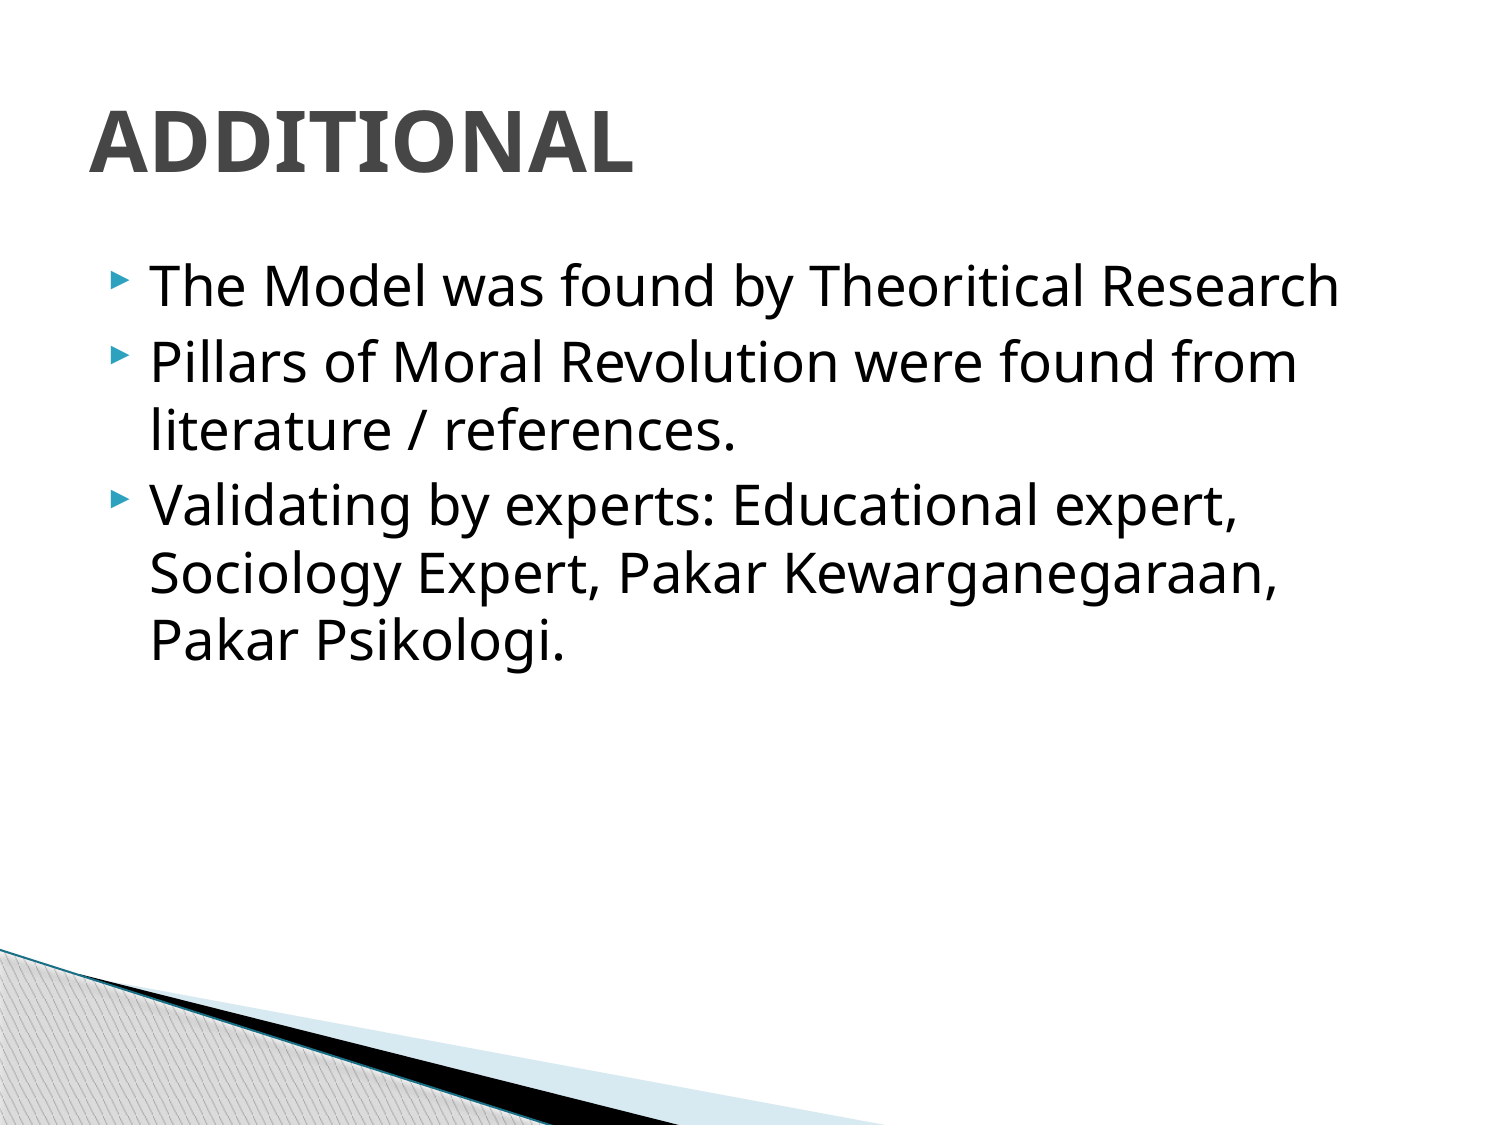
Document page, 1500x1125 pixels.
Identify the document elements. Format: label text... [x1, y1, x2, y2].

title ADDITIONAL [75, 45, 1425, 233]
list The Model was found by Theoritical Research Pillars of Moral Revolution were found from literature / references. Validating by experts: Educational expert, Sociology Expert, Pakar Kewarganegaraan, Pakar Psikologi. [75, 243, 1425, 986]
